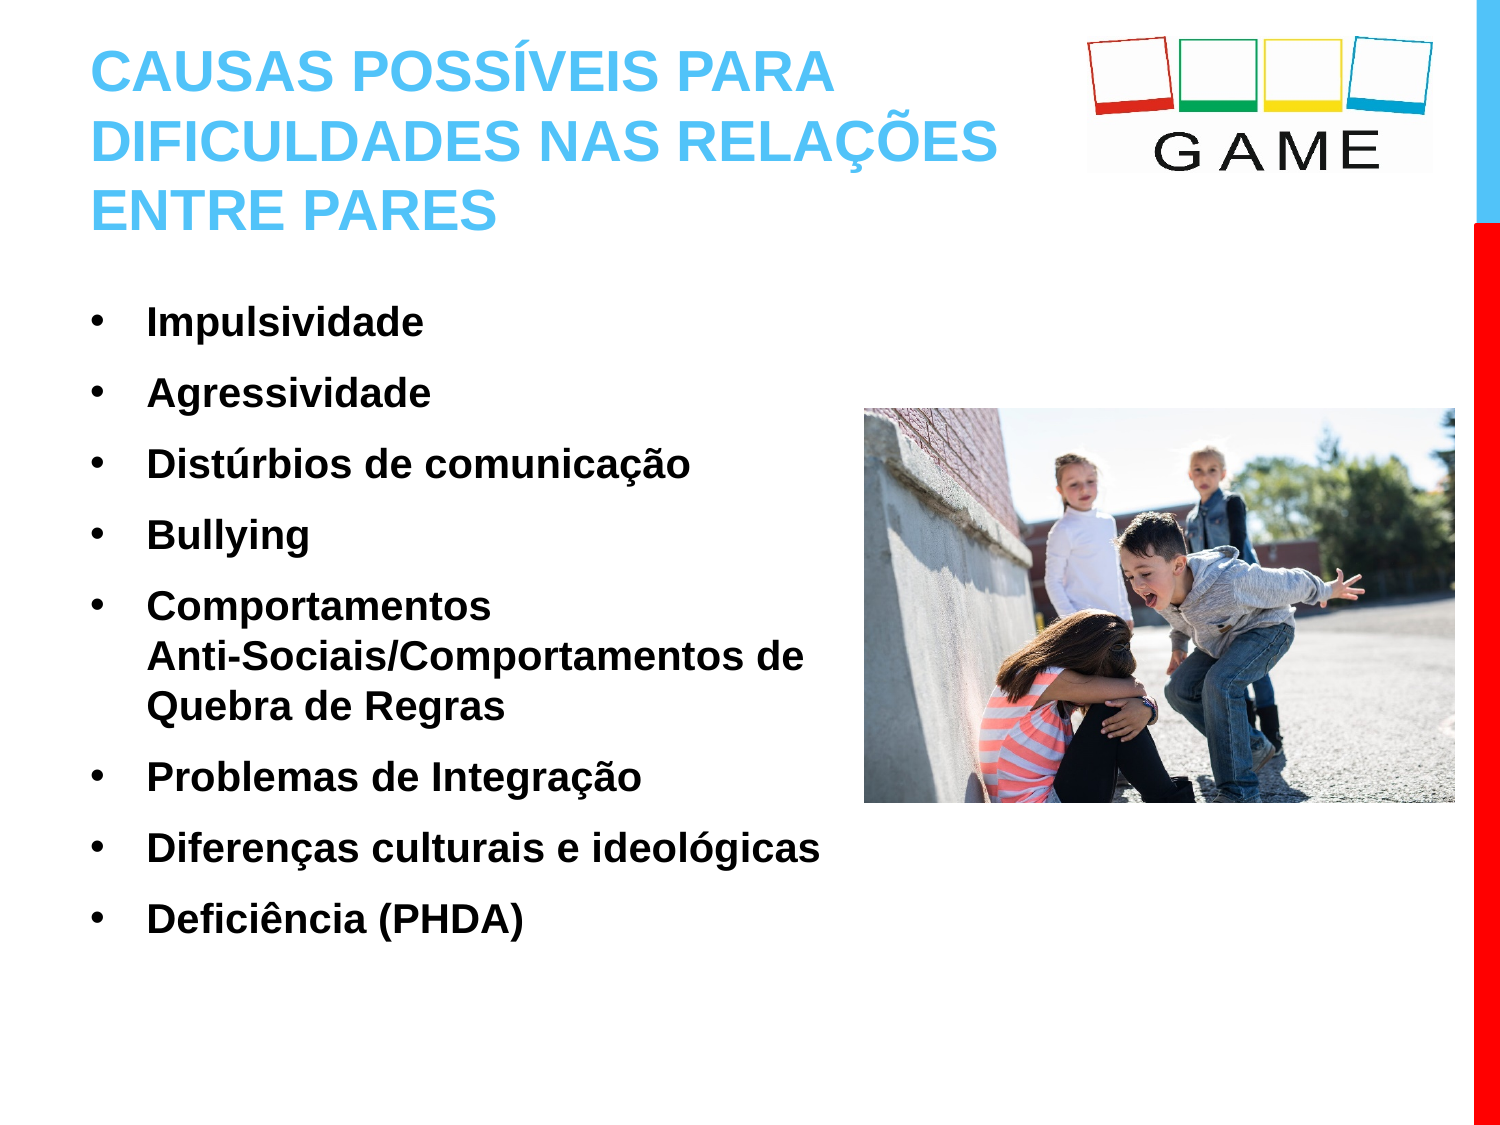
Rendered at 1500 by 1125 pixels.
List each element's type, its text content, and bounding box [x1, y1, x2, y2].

title CAUSAS POSSÍVEIS PARA DIFICULDADES NAS RELAÇÕES ENTRE PARES [75, 25, 1025, 250]
picture [1087, 36, 1433, 173]
list Impulsividade Agressividade Distúrbios de comunicação Bullying Comportamentos Anti-Sociais/Comportamentos de Quebra de Regras Problemas de Integração Diferenças culturais e ideológicas Deficiência (PHDA) [75, 287, 869, 1005]
picture [863, 408, 1455, 803]
